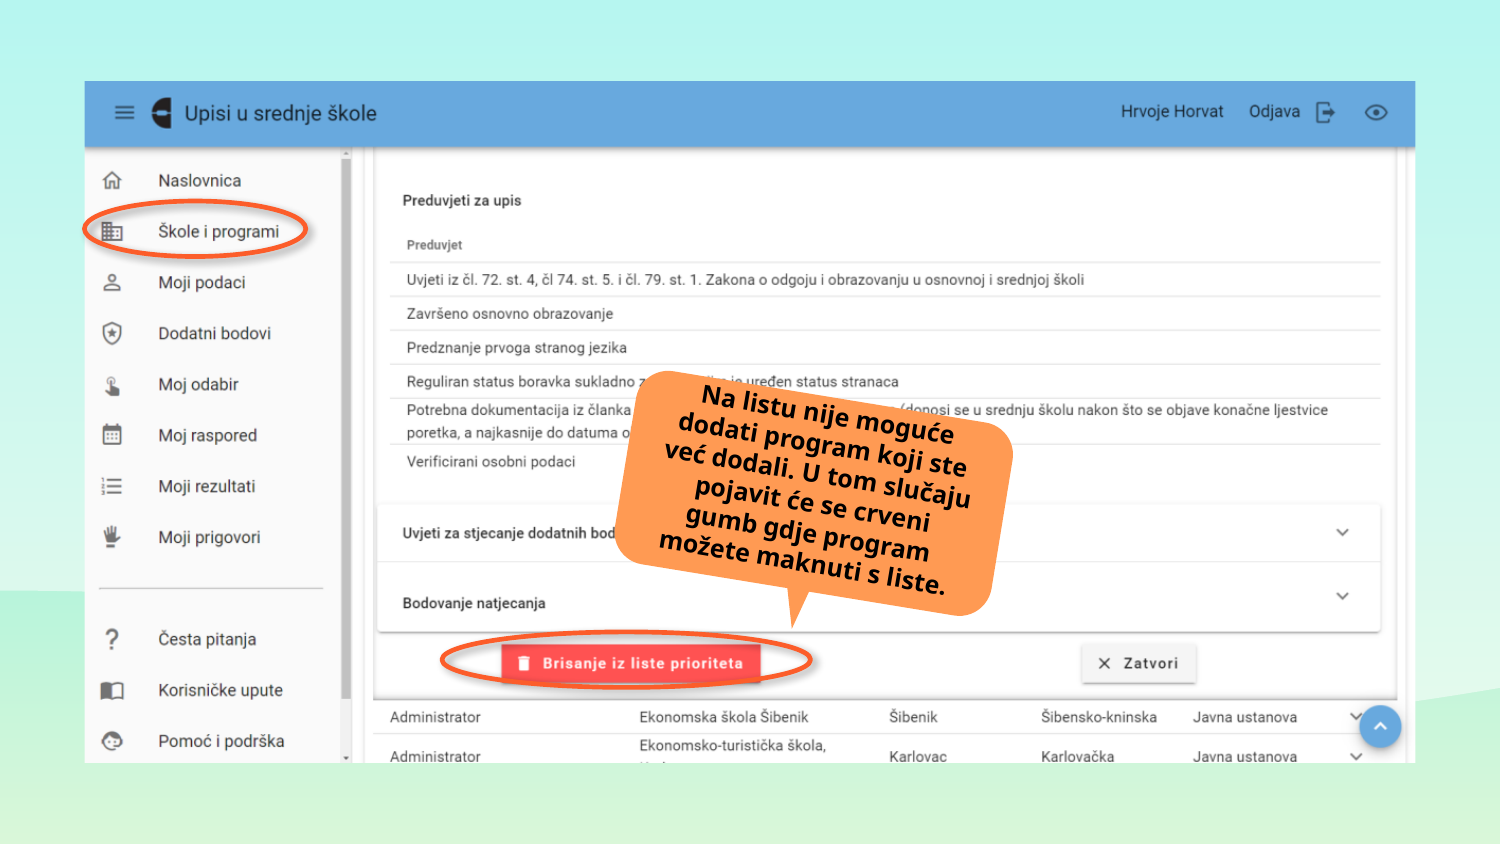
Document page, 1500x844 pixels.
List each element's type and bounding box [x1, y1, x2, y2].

picture [84, 81, 1416, 763]
text_box [619, 395, 1002, 631]
